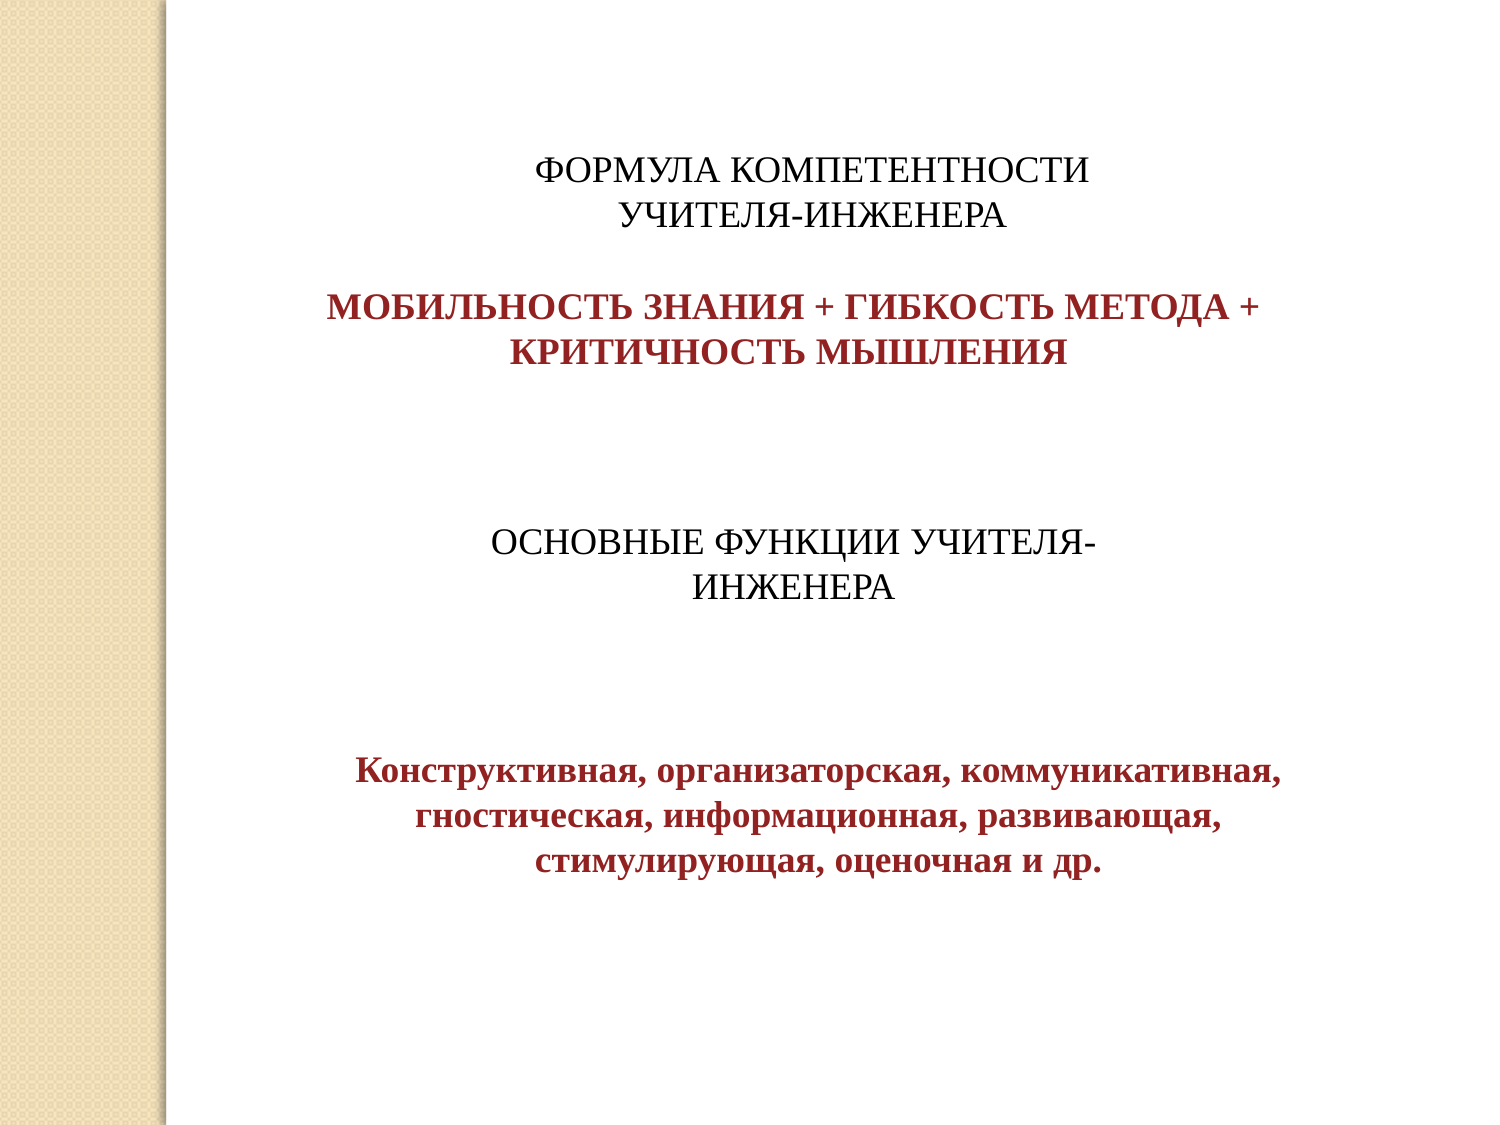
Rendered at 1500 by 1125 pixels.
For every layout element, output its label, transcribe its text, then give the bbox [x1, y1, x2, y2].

text_box Конструктивная, организаторская, коммуникативная, гностическая, информационная, развивающая, стимулирующая, оценочная и др. [275, 737, 1363, 888]
text_box МОБИЛЬНОСТЬ ЗНАНИЯ + ГИБКОСТЬ МЕТОДА + КРИТИЧНОСТЬ МЫШЛЕНИЯ [174, 274, 1413, 380]
text_box ОСНОВНЫЕ ФУНКЦИИ УЧИТЕЛЯ-ИНЖЕНЕРА [374, 509, 1213, 614]
text_box ФОРМУЛА КОМПЕТЕНТНОСТИ УЧИТЕЛЯ-ИНЖЕНЕРА [437, 137, 1188, 243]
